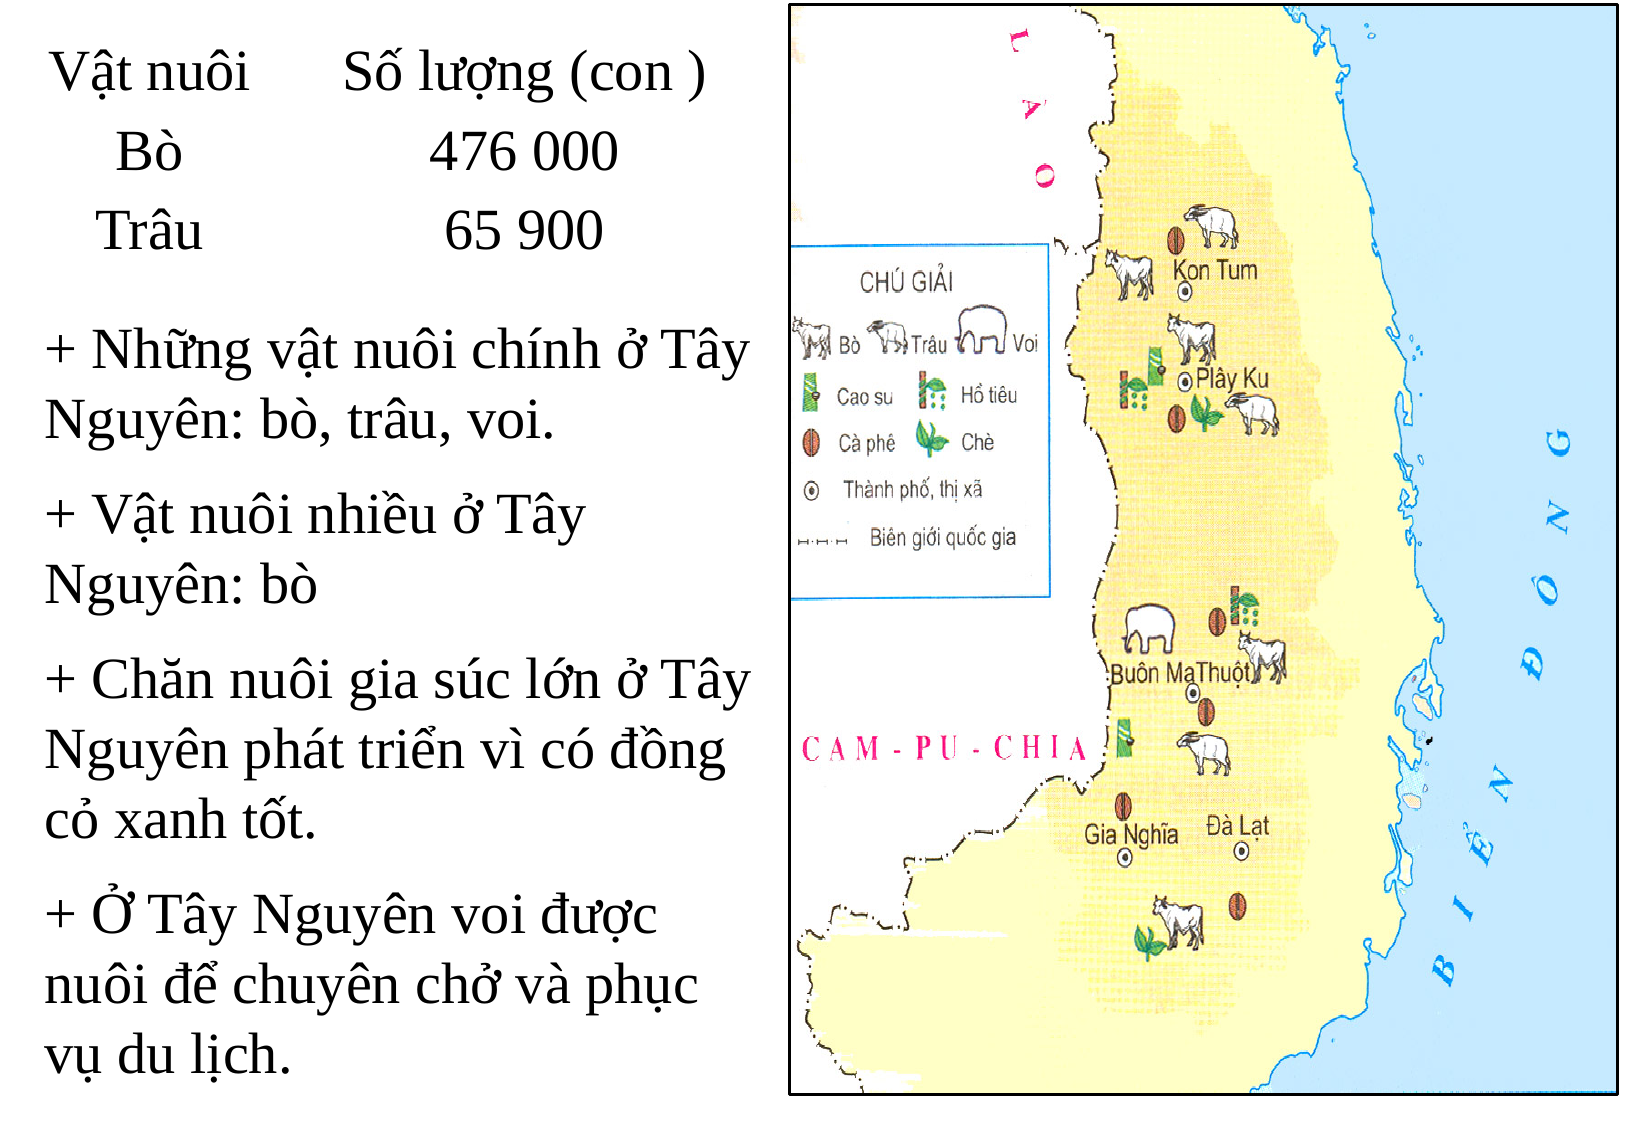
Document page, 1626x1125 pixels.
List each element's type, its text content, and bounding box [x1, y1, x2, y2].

table_header Vật nuôi [30, 31, 269, 111]
table_header Số lượng (con ) [269, 31, 781, 111]
picture [791, 5, 1616, 1093]
table_cell Trâu [30, 190, 269, 270]
table_cell 476 000 [269, 111, 781, 190]
table_cell 65 900 [269, 190, 781, 270]
table_cell Bò [30, 111, 269, 190]
text_box + Những vật nuôi chính ở Tây Nguyên: bò, trâu, voi. + Vật nuôi nhiều ở Tây Nguyên: bò + Chăn nuôi gia súc lớn ở Tây Nguyên phát triển vì có đồng cỏ xanh tốt. + Ở Tây Nguyên voi được nuôi để chuyên chở và phục vụ du lịch. [30, 302, 781, 1093]
